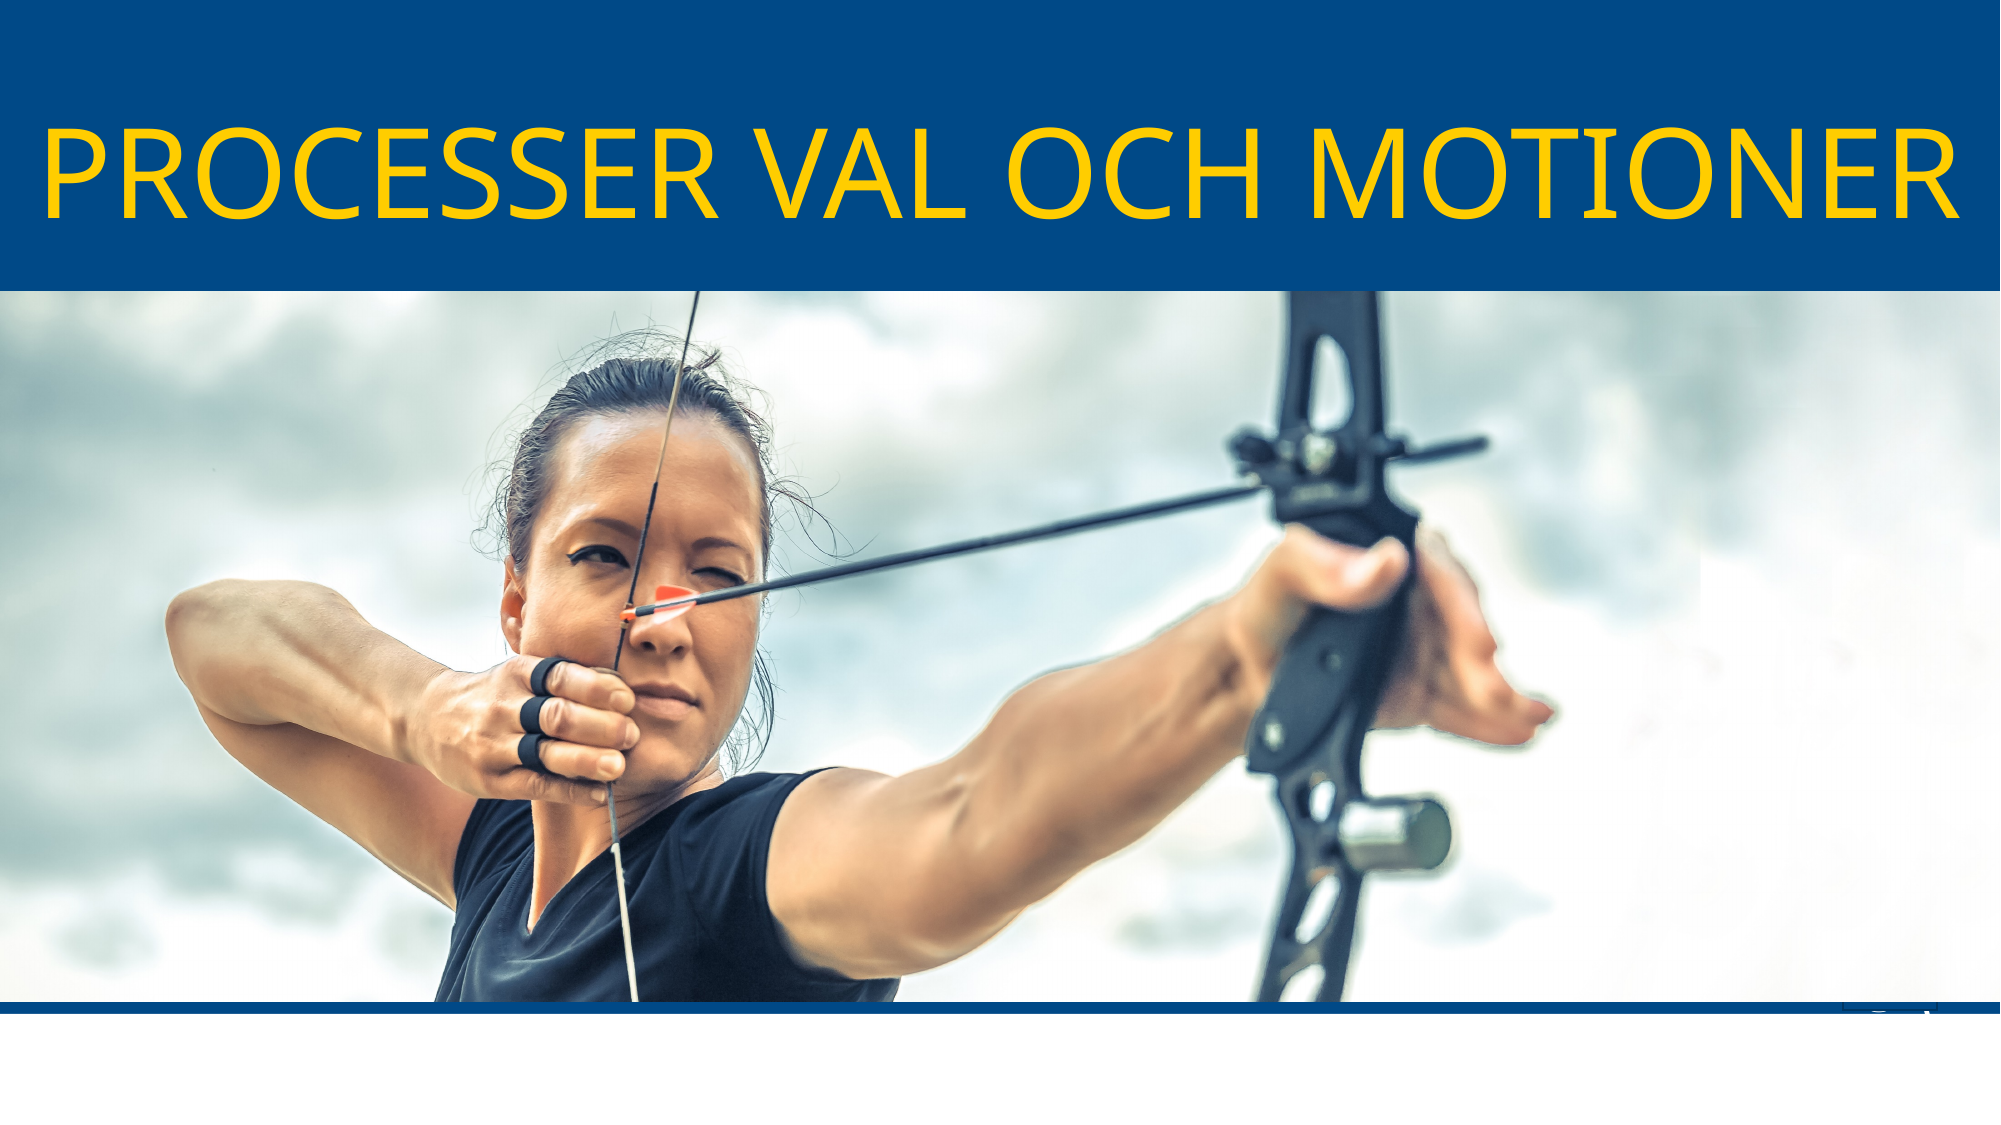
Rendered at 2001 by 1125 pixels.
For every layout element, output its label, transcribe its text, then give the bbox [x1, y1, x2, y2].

title Processer val och motioner [0, 0, 2000, 252]
picture [0, 290, 2000, 1013]
